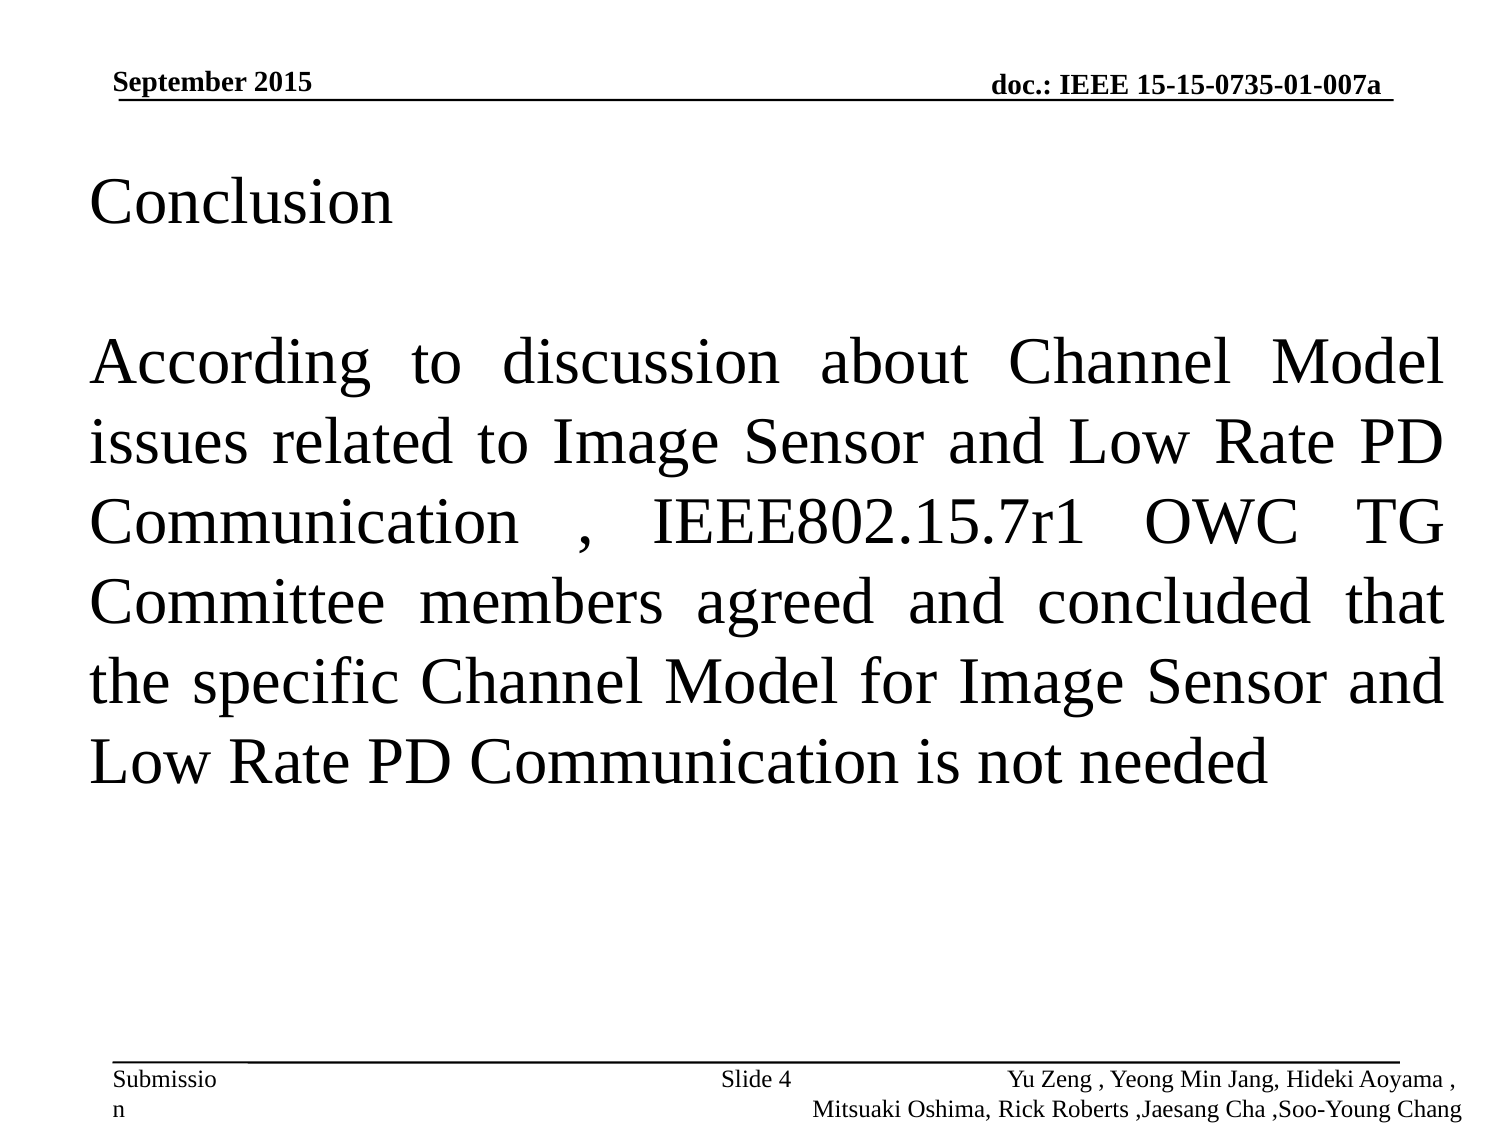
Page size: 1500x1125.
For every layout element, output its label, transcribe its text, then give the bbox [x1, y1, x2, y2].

slide_number Slide 4 [712, 1062, 787, 1093]
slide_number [112, 62, 375, 98]
text_box Conclusion According to discussion about Channel Model issues related to Image Sensor and Low Rate PD Communication , IEEE802.15.7r1 OWC TG Committee members agreed and concluded that the specific Channel Model for Image Sensor and Low Rate PD Communication is not needed [75, 149, 1463, 938]
footer Yu Zeng , Yeong Min Jang, Hideki Aoyama , Mitsuaki Oshima, Rick Roberts ,Jaesang Cha ,Soo-Young Chang [787, 1062, 1463, 1123]
